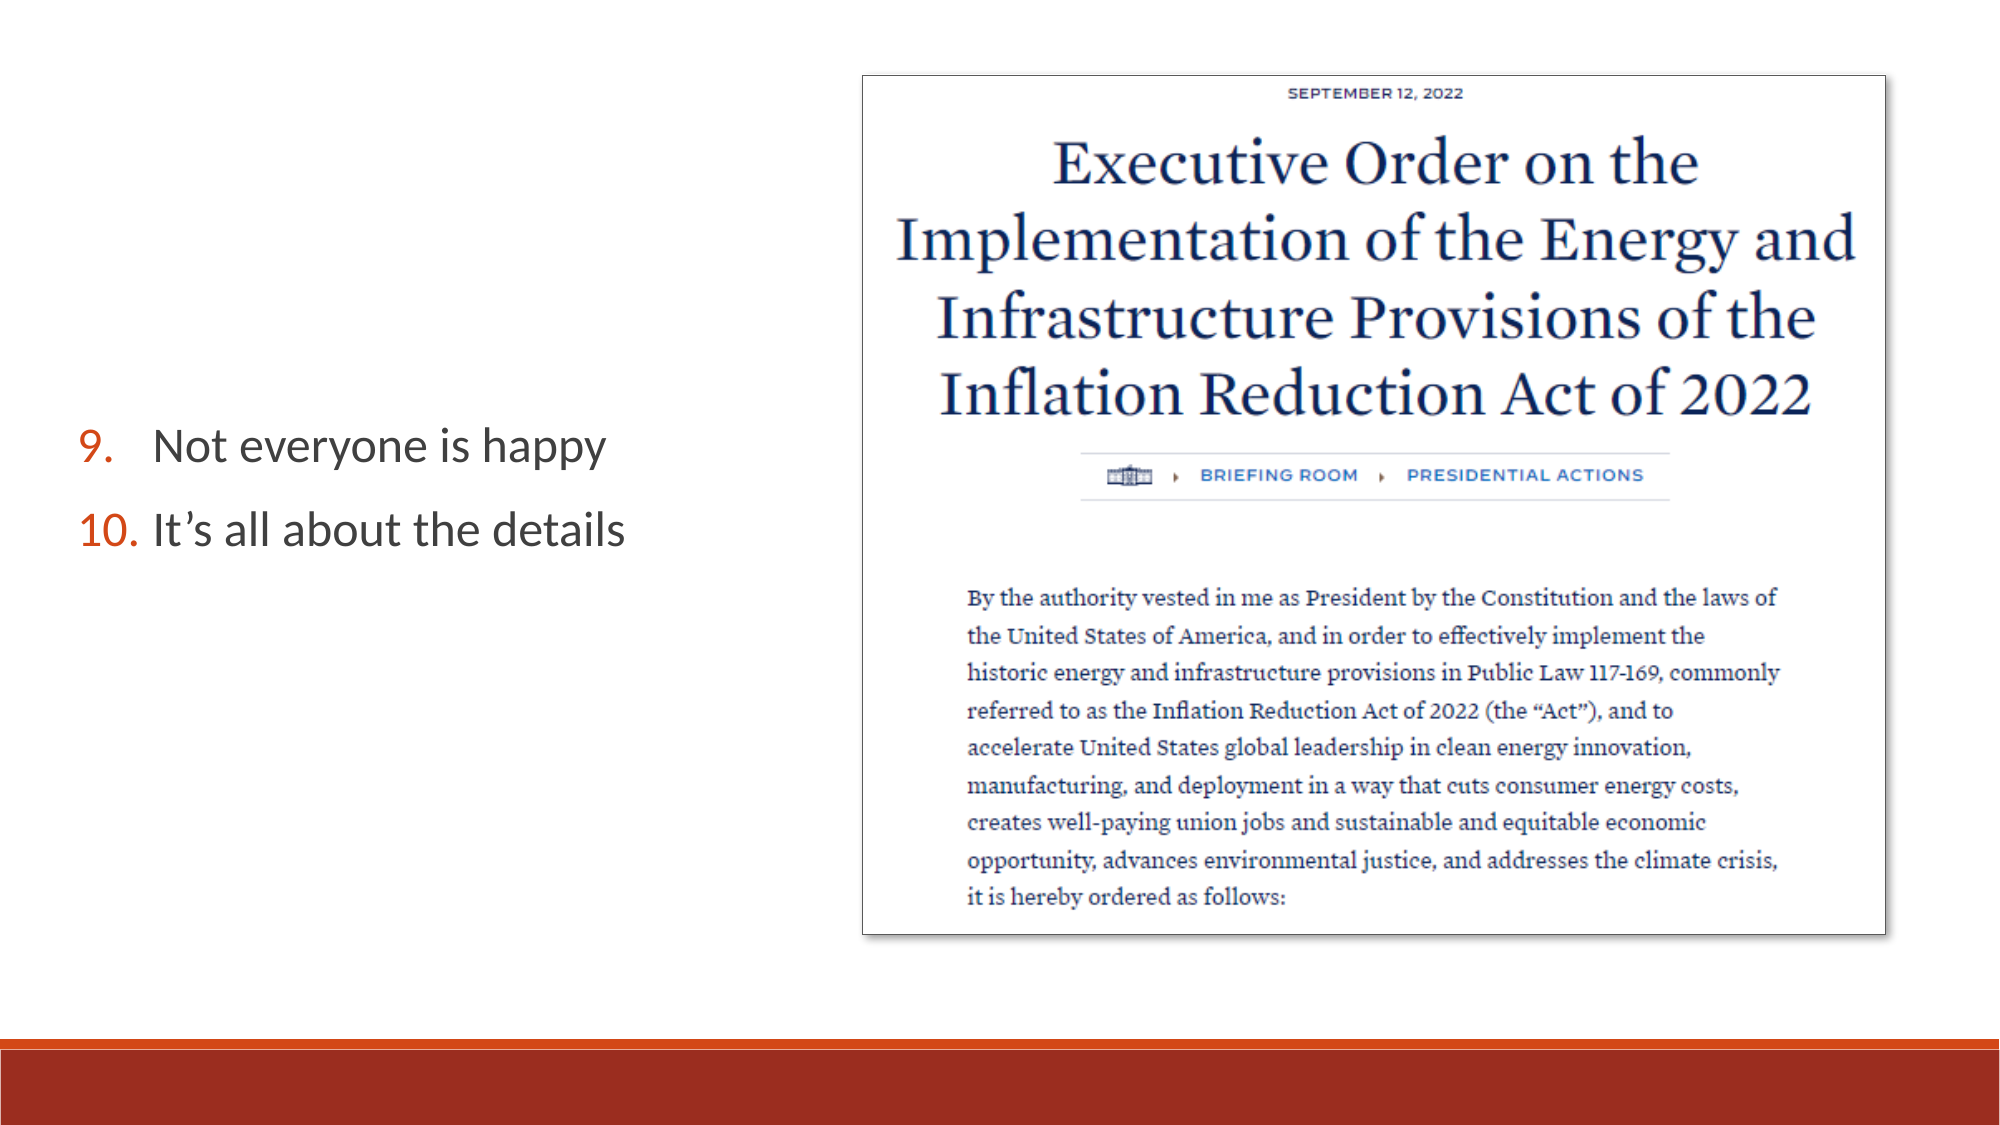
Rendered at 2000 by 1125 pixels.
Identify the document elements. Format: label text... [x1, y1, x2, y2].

text_box Not everyone is happy It’s all about the details [62, 412, 788, 760]
picture [861, 74, 1887, 935]
